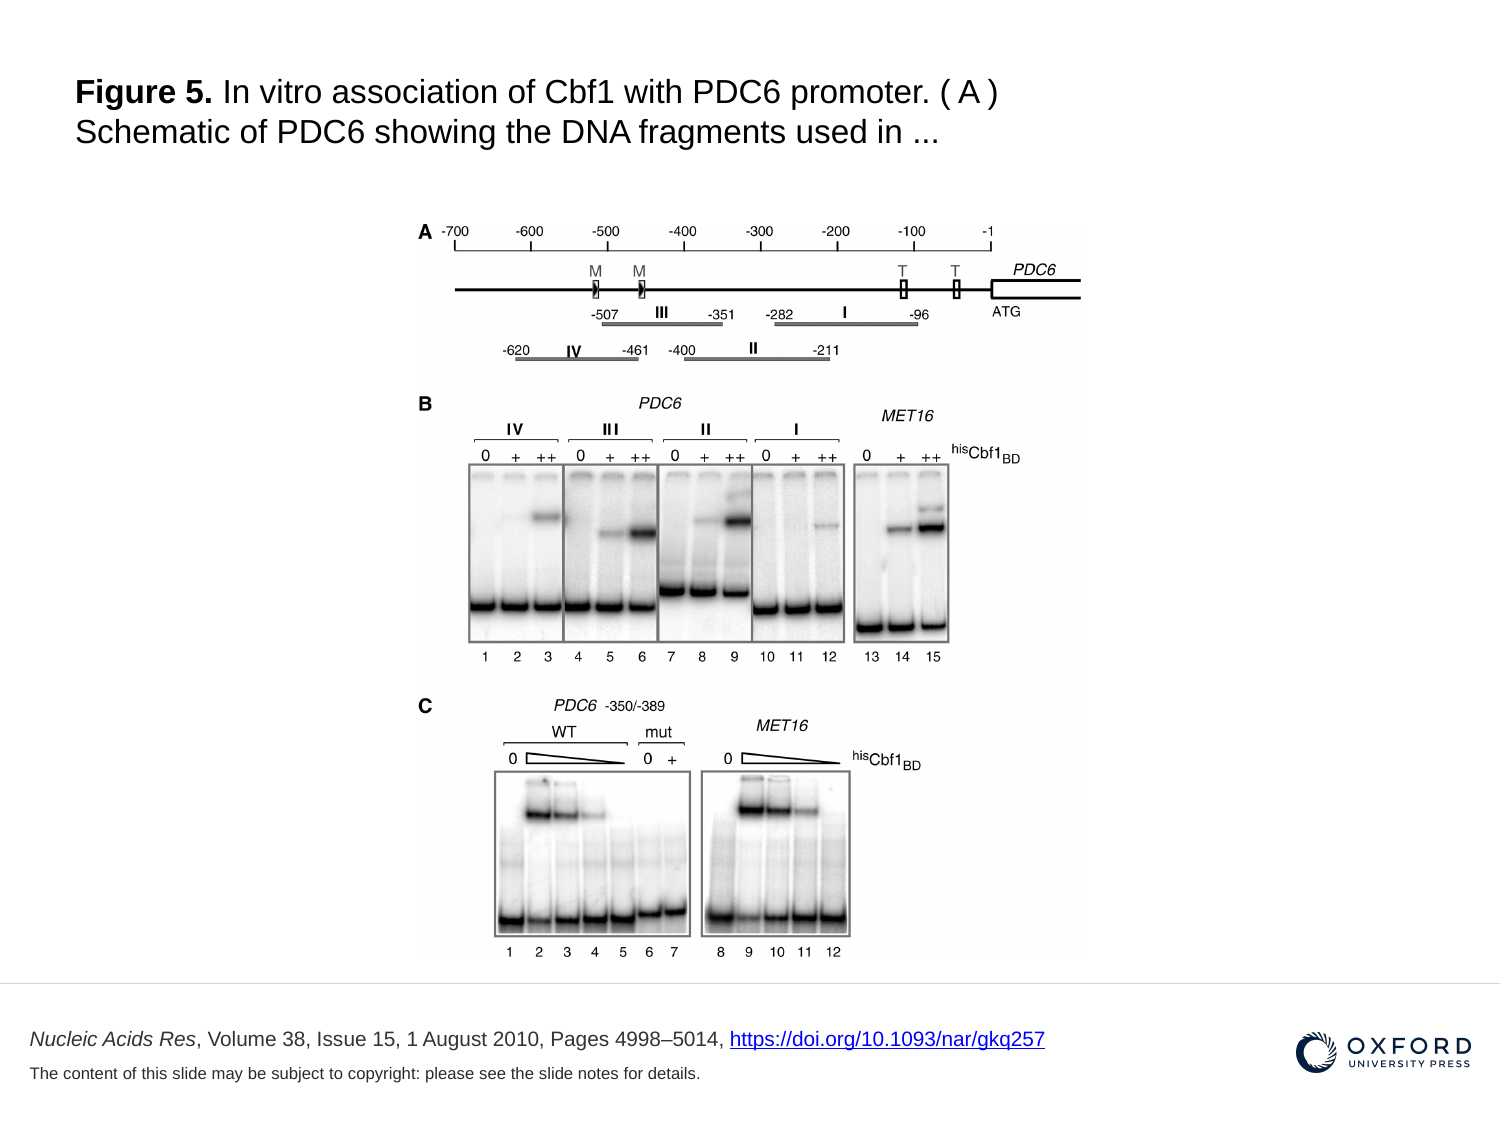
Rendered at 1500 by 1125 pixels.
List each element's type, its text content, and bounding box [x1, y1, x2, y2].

footer Nucleic Acids Res, Volume 38, Issue 15, 1 August 2010, Pages 4998–5014, https://doi.org/10.1093/nar/gkq257 The content of this slide may be subject to copyright: please see the slide notes for details. [0, 983, 1260, 1125]
picture [1296, 1032, 1471, 1073]
title Figure 5. In vitro association of Cbf1 with PDC6 promoter. ( A ) Schematic of PDC6 showing the DNA fragments used in ... [75, 69, 1078, 171]
picture [418, 224, 1081, 957]
